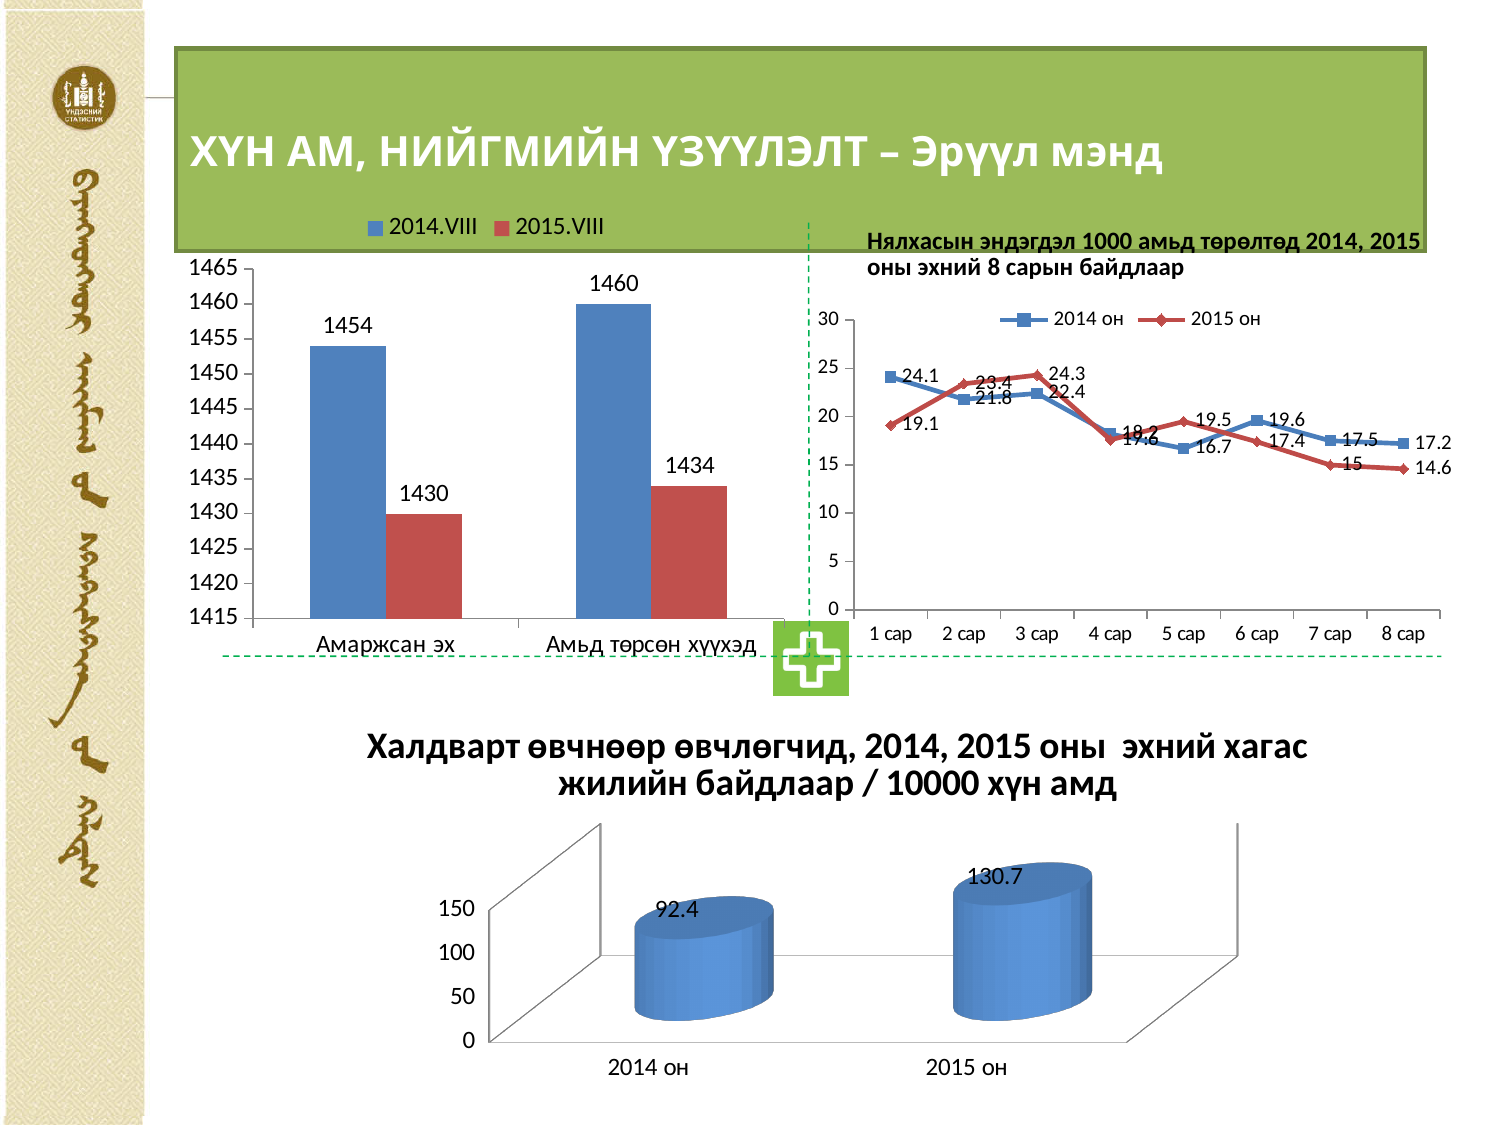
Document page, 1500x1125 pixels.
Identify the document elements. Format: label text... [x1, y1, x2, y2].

chart [175, 198, 798, 669]
title ХҮН АМ, НИЙГМИЙН ҮЗҮҮЛЭЛТ – Эрүүл мэнд [174, 46, 1427, 253]
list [773, 666, 849, 697]
table_header Нялхасын эндэгдэл 1000 амьд төрөлтөд 2014, 2015 оны эхний 8 сарын байдлаар [867, 199, 1441, 281]
chart [222, 702, 1454, 1090]
chart [808, 292, 1454, 657]
picture [0, 0, 1500, 1125]
